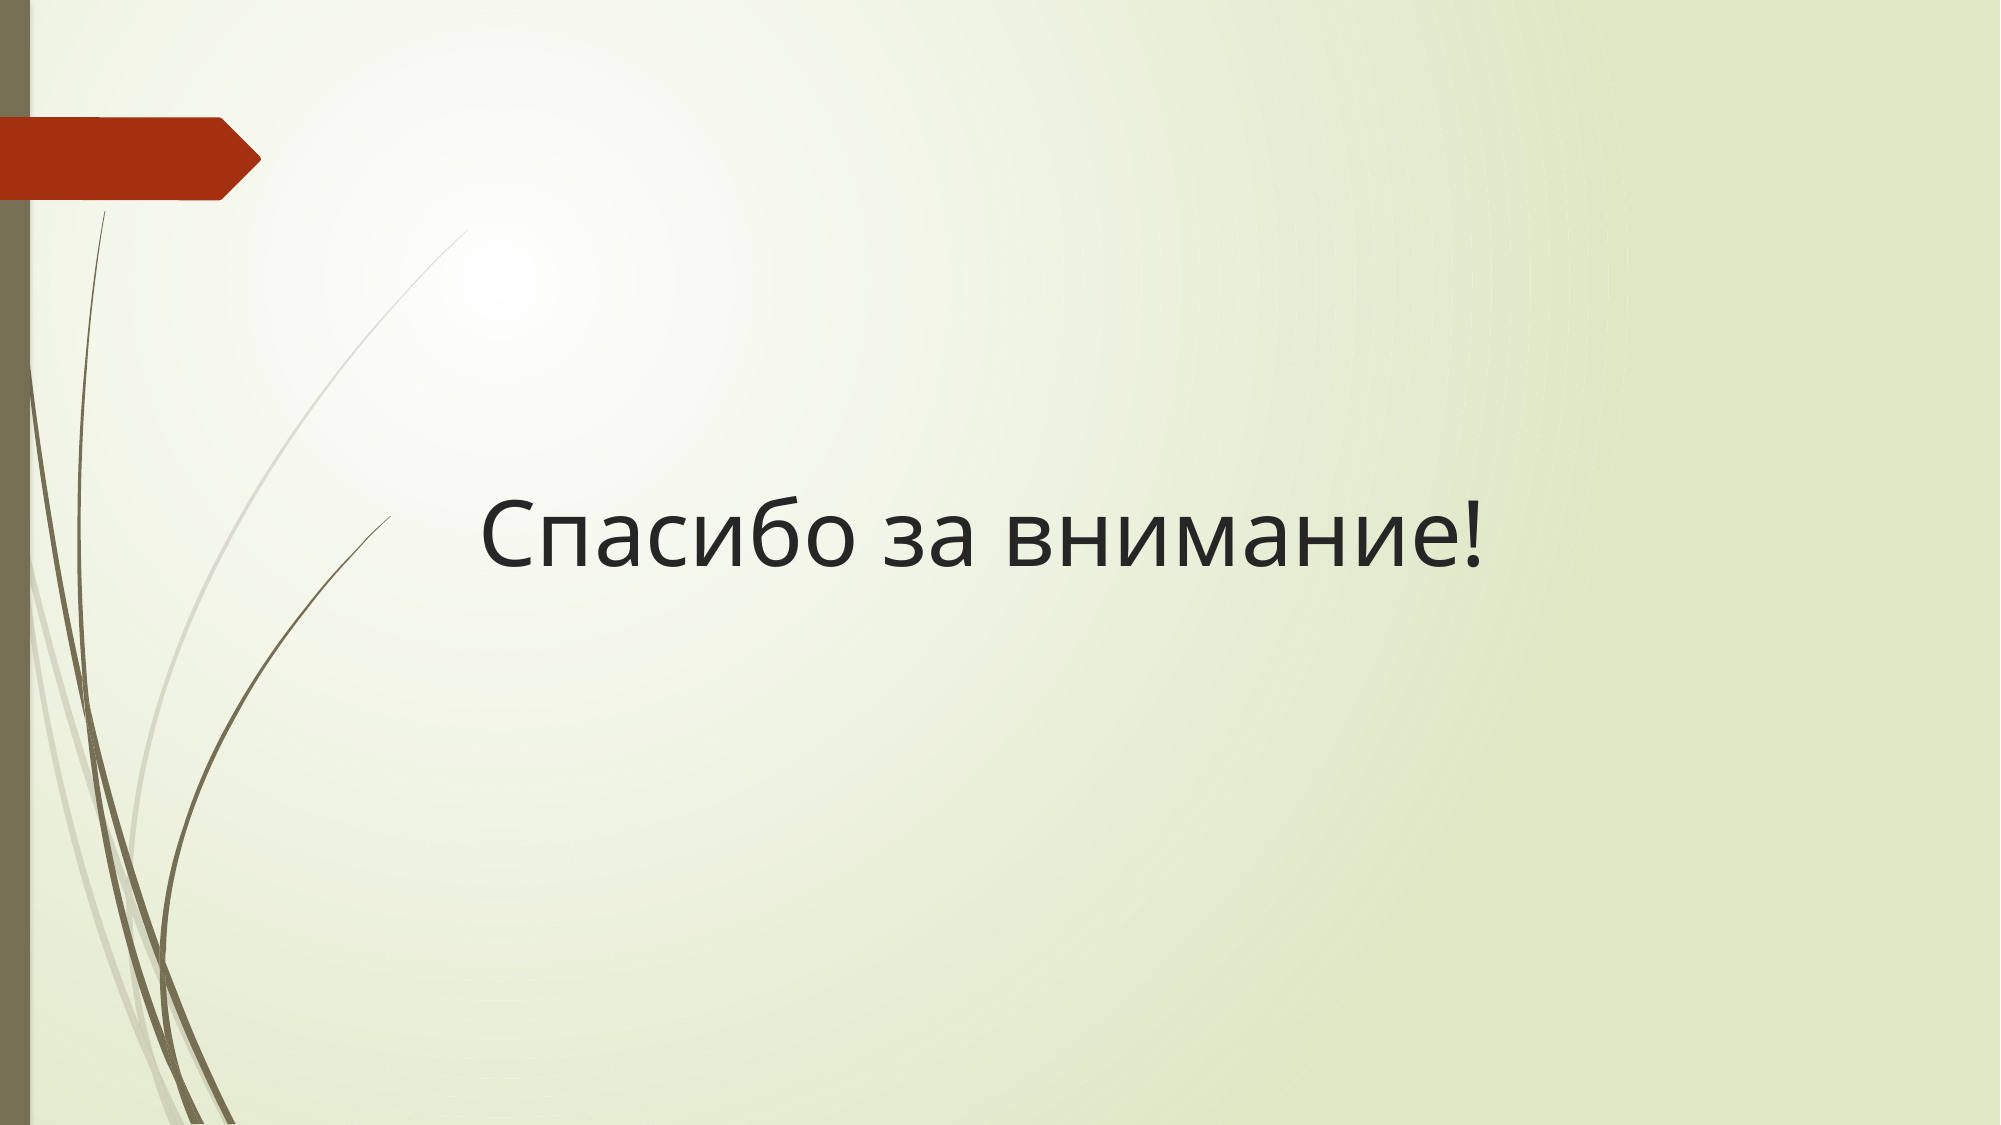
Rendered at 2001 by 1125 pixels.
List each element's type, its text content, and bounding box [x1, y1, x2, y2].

title Спасибо за внимание! [179, 467, 1749, 757]
